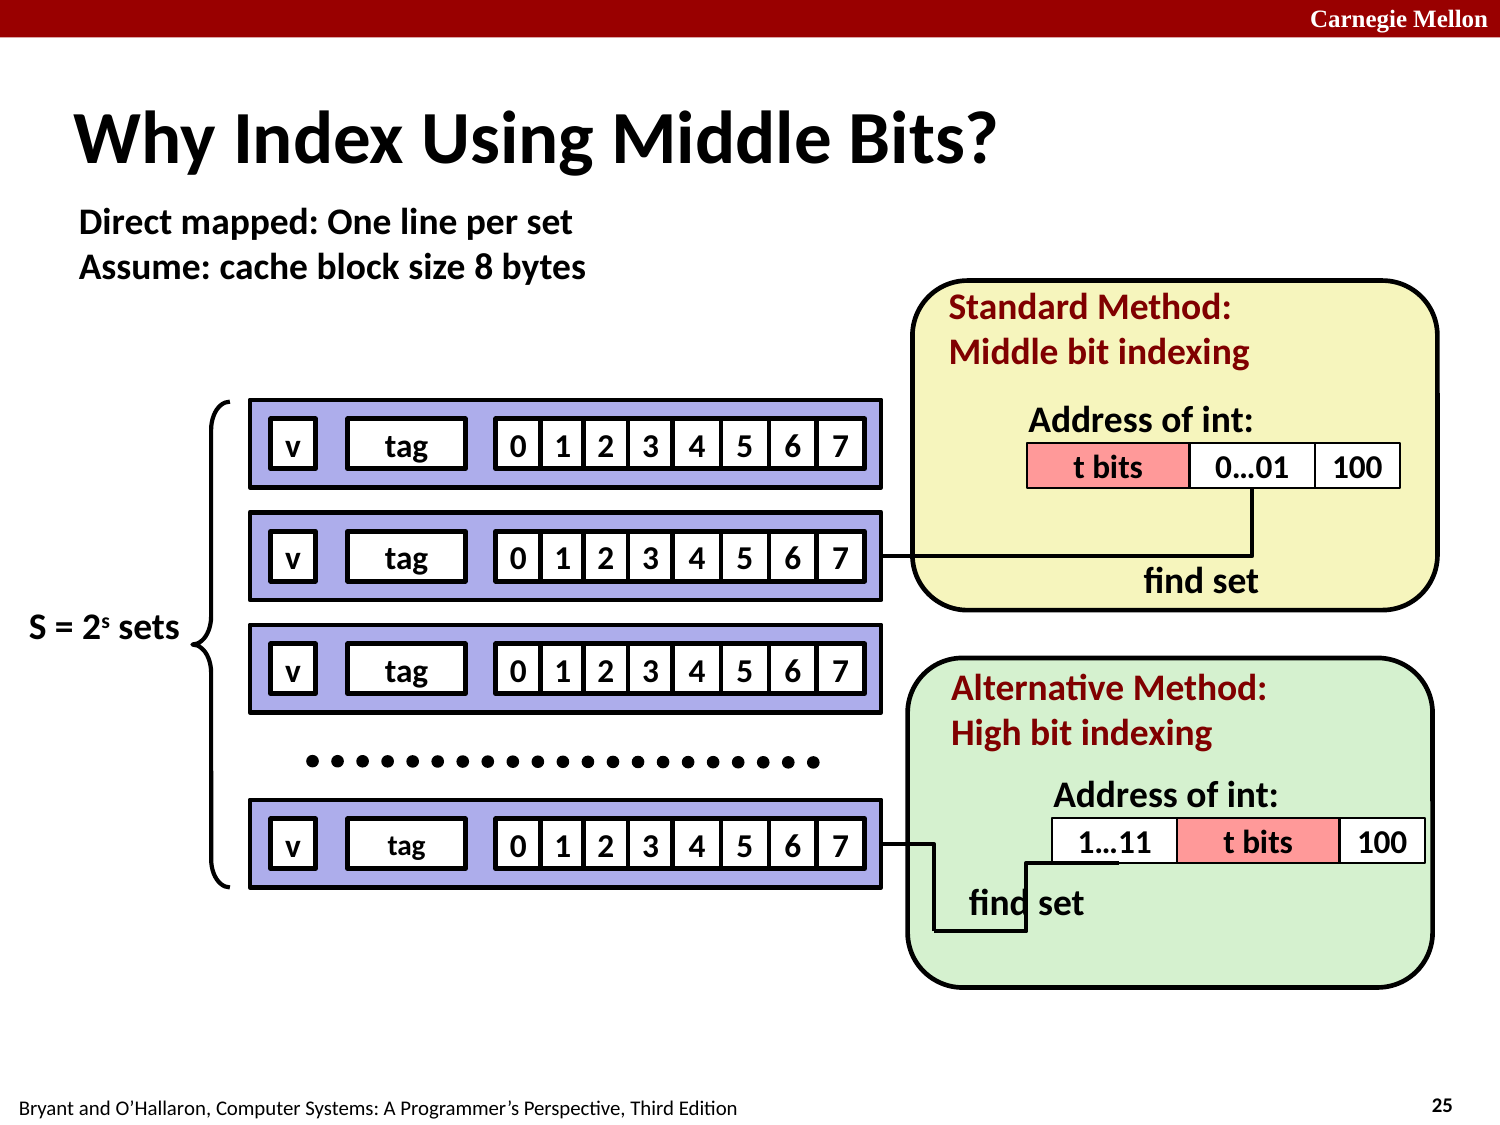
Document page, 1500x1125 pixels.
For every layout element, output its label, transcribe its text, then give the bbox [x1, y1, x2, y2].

text_box v [270, 418, 316, 469]
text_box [881, 274, 1438, 611]
text_box tag [347, 531, 466, 582]
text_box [881, 655, 1433, 988]
text_box 0 [495, 531, 540, 582]
text_box [249, 399, 875, 488]
text_box 1 [540, 418, 583, 469]
text_box v [270, 531, 316, 582]
text_box 4 [672, 531, 721, 582]
text_box 5 [721, 818, 769, 869]
text_box 4 [672, 818, 721, 869]
text_box 7 [817, 418, 865, 469]
text_box 7 [817, 643, 865, 694]
text_box 3 [628, 643, 672, 694]
text_box S = 2s sets [14, 594, 196, 655]
text_box v [270, 818, 316, 869]
text_box 7 [817, 818, 865, 869]
text_box tag [347, 418, 466, 469]
text_box 4 [672, 643, 721, 694]
text_box 6 [769, 818, 817, 869]
text_box 2 [583, 531, 628, 582]
text_box [196, 401, 230, 888]
text_box 6 [769, 531, 817, 582]
text_box 0 [495, 818, 540, 869]
text_box [249, 624, 882, 713]
text_box 2 [583, 418, 628, 469]
text_box [249, 799, 875, 888]
text_box 0 [495, 418, 540, 469]
title Why Index Using Middle Bits? [58, 71, 1305, 197]
text_box 0 [495, 643, 540, 694]
text_box 5 [721, 418, 769, 469]
text_box [249, 512, 875, 600]
text_box tag [347, 818, 466, 869]
text_box 6 [769, 643, 817, 694]
text_box 5 [721, 643, 769, 694]
text_box 6 [769, 418, 817, 469]
text_box tag [347, 643, 466, 694]
text_box 3 [628, 818, 672, 869]
text_box 1 [540, 818, 583, 869]
text_box 7 [817, 531, 865, 582]
text_box 5 [721, 531, 769, 582]
text_box 2 [583, 818, 628, 869]
text_box 3 [628, 418, 672, 469]
text_box 2 [583, 643, 628, 694]
text_box 3 [628, 531, 672, 582]
text_box Direct mapped: One line per set Assume: cache block size 8 bytes [64, 189, 602, 295]
text_box 4 [672, 418, 721, 469]
text_box 1 [540, 531, 583, 582]
text_box 1 [540, 643, 583, 694]
text_box v [270, 643, 316, 694]
